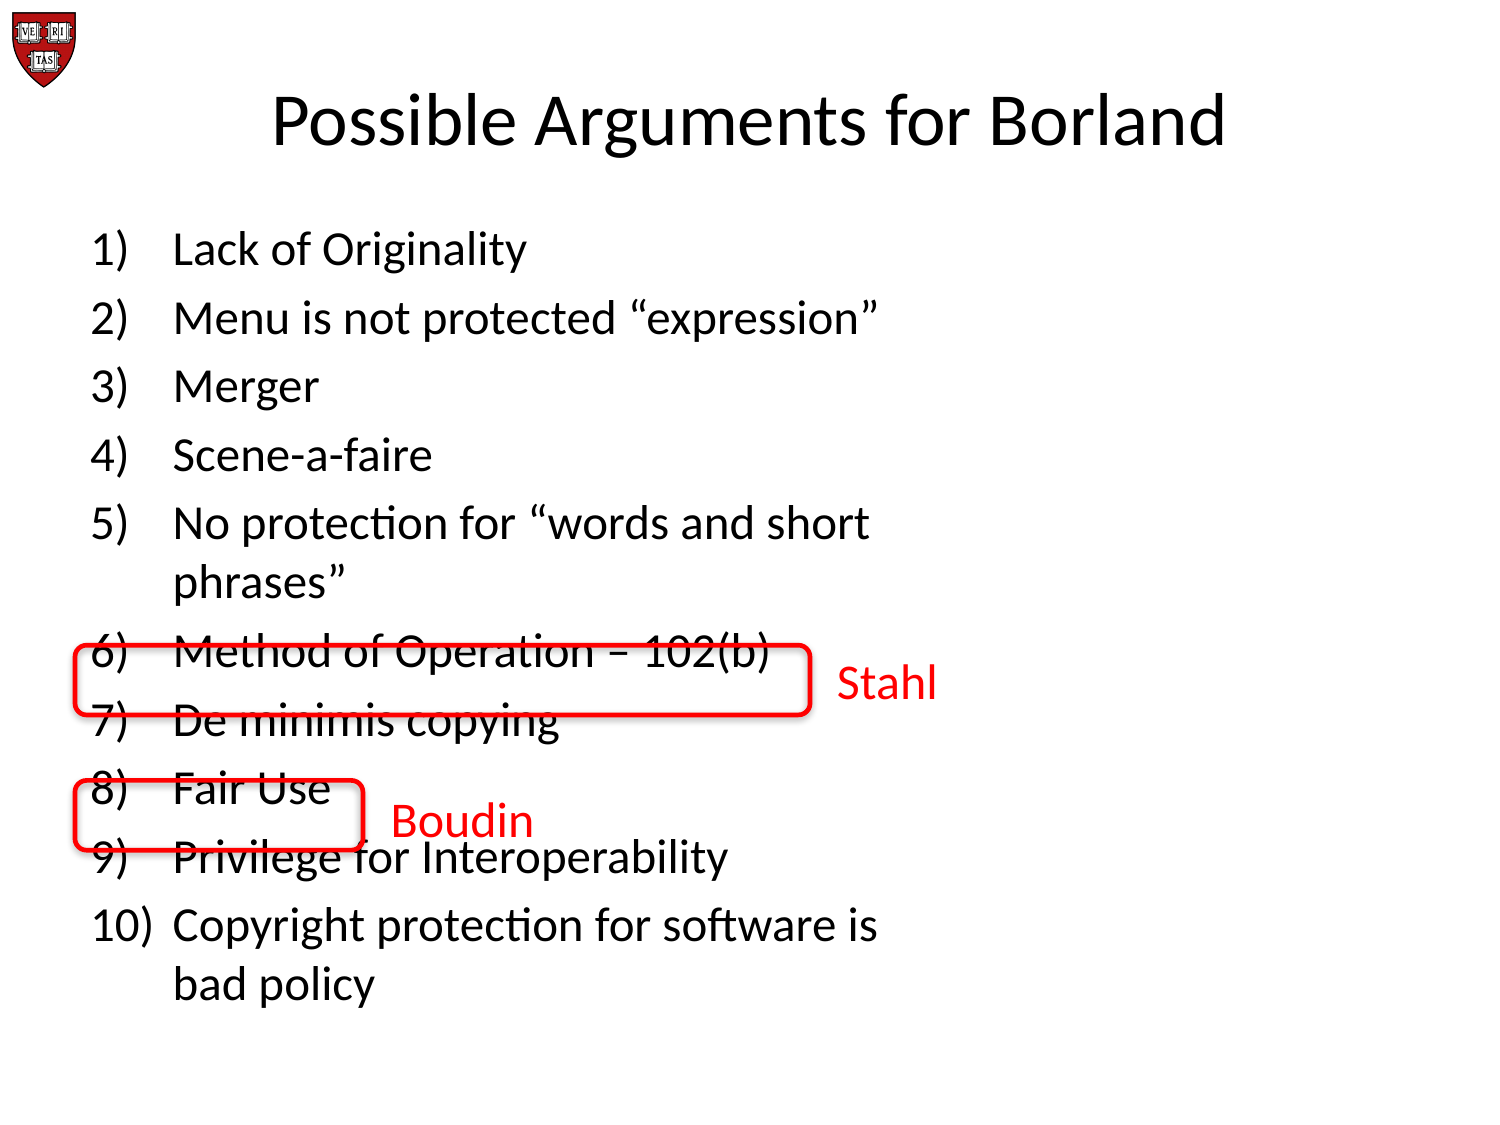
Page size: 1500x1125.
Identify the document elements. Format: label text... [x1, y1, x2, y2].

text_box [74, 779, 364, 851]
text_box Boudin [375, 780, 550, 856]
list Lack of Originality Menu is not protected “expression” Merger Scene-a-faire No protection for “words and short phrases” Method of Operation – 102(b) De minimis copying Fair Use Privilege for Interoperability Copyright protection for software is bad policy [75, 209, 901, 1044]
text_box Stahl [822, 642, 953, 717]
text_box [74, 644, 811, 716]
title Possible Arguments for Borland [75, 21, 1425, 210]
picture [12, 12, 76, 88]
